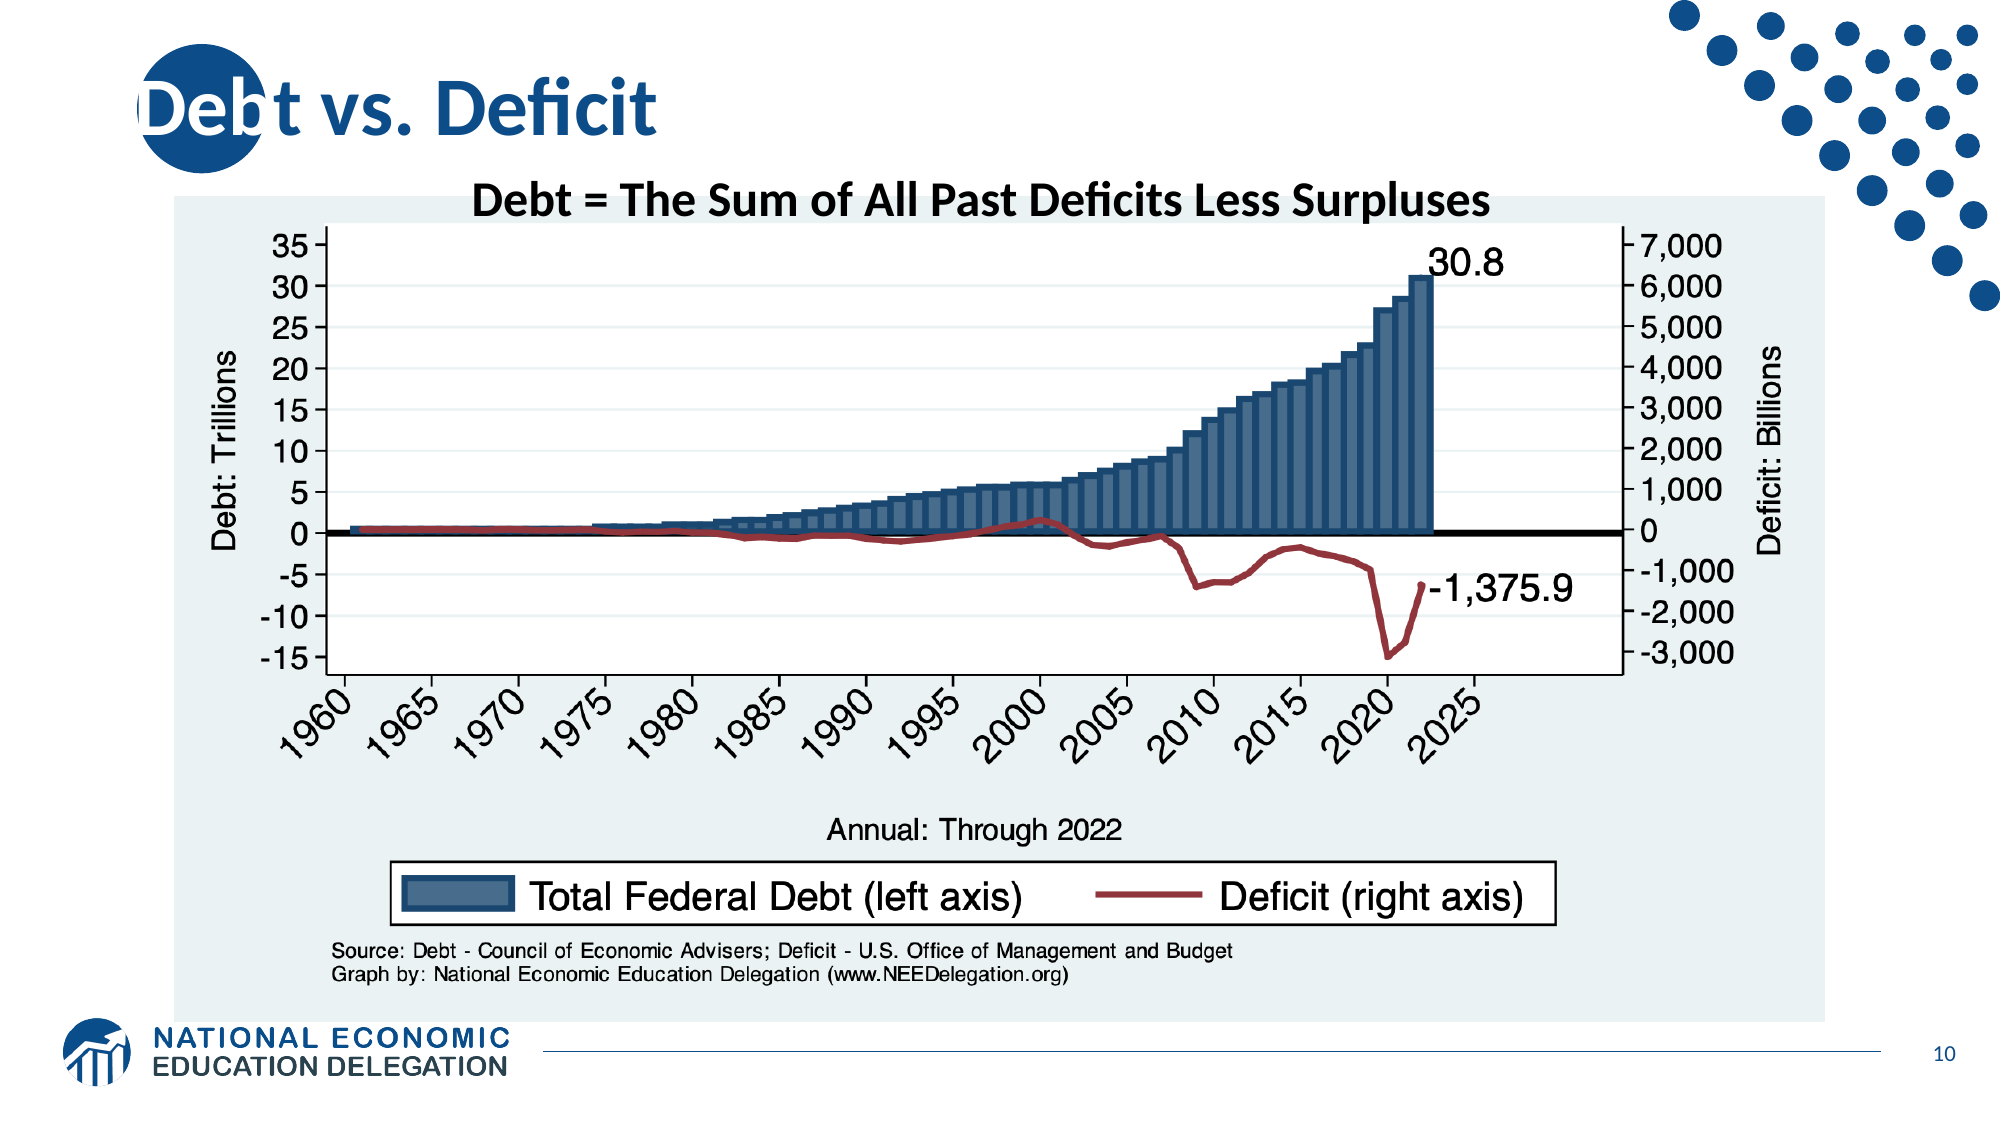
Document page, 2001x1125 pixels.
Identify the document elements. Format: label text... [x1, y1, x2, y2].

title Debt vs. Deficit [119, 0, 1845, 218]
slide_number 10 [1521, 1022, 1972, 1082]
picture [55, 196, 1825, 1091]
text_box Debt = The Sum of All Past Deficits Less Surpluses [456, 159, 1507, 196]
